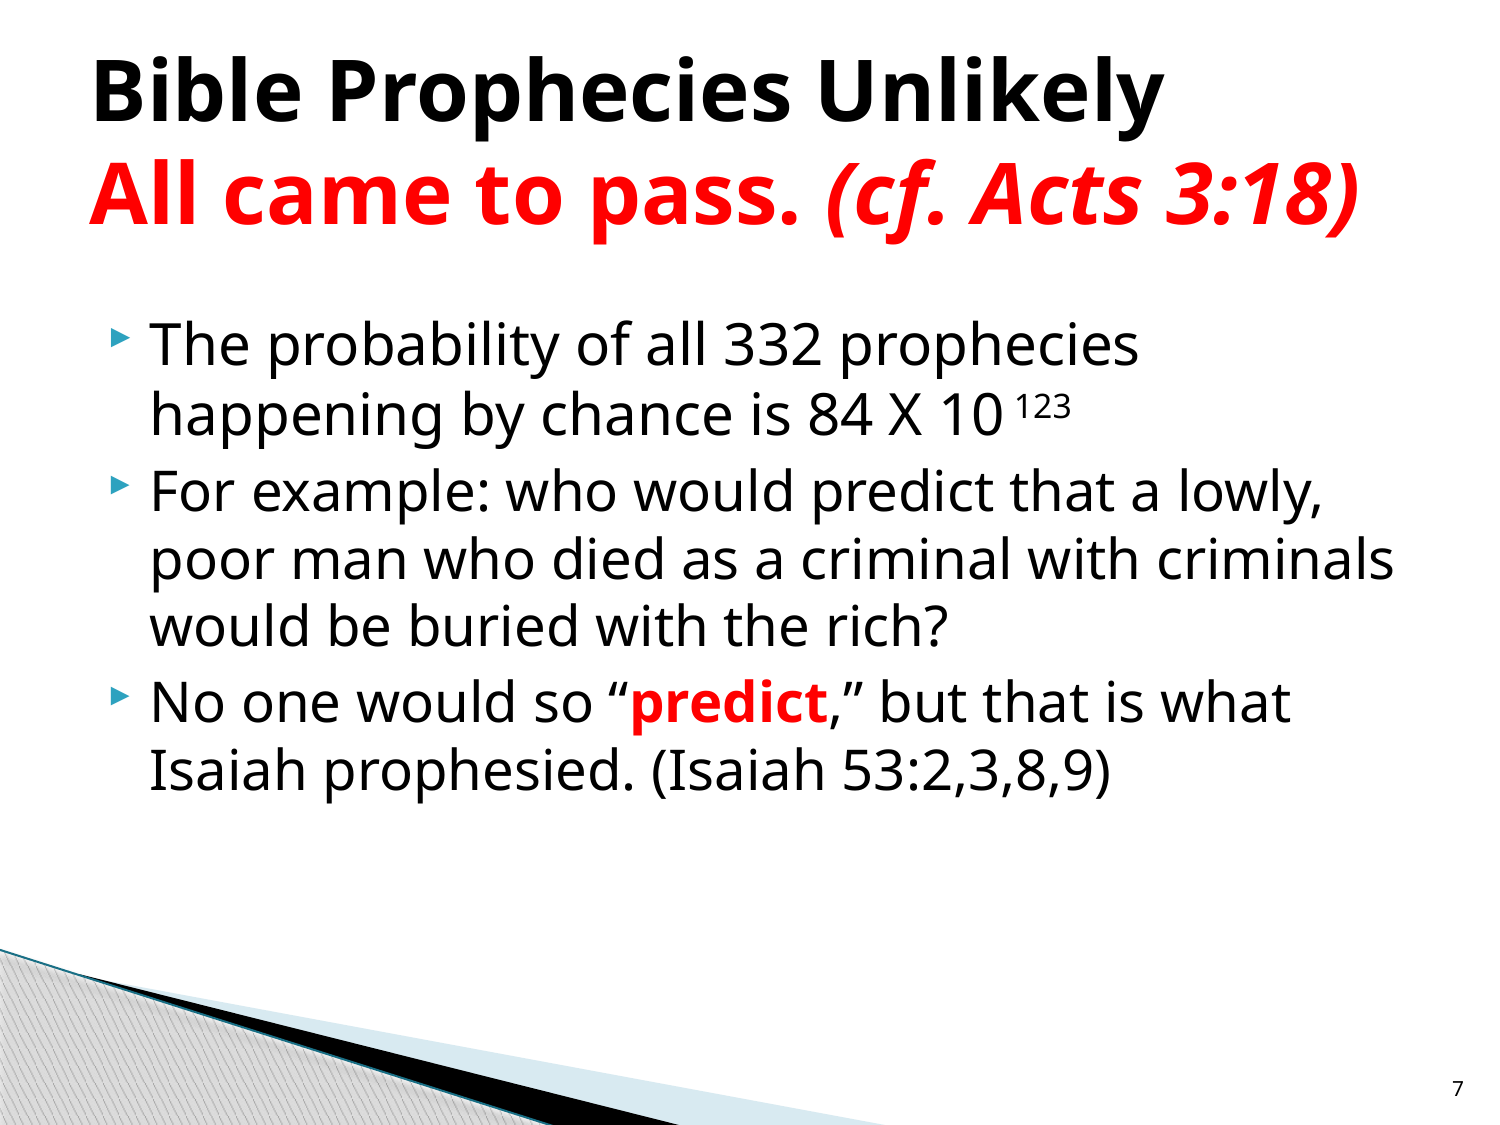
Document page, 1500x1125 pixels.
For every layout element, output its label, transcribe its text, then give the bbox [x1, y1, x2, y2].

title Bible Prophecies Unlikely All came to pass. (cf. Acts 3:18) [75, 28, 1425, 249]
slide_number 7 [1418, 1051, 1479, 1112]
list The probability of all 332 prophecies happening by chance is 84 X 10 123 For example: who would predict that a lowly, poor man who died as a criminal with criminals would be buried with the rich? No one would so “predict,” but that is what Isaiah prophesied. (Isaiah 53:2,3,8,9) [75, 299, 1425, 953]
